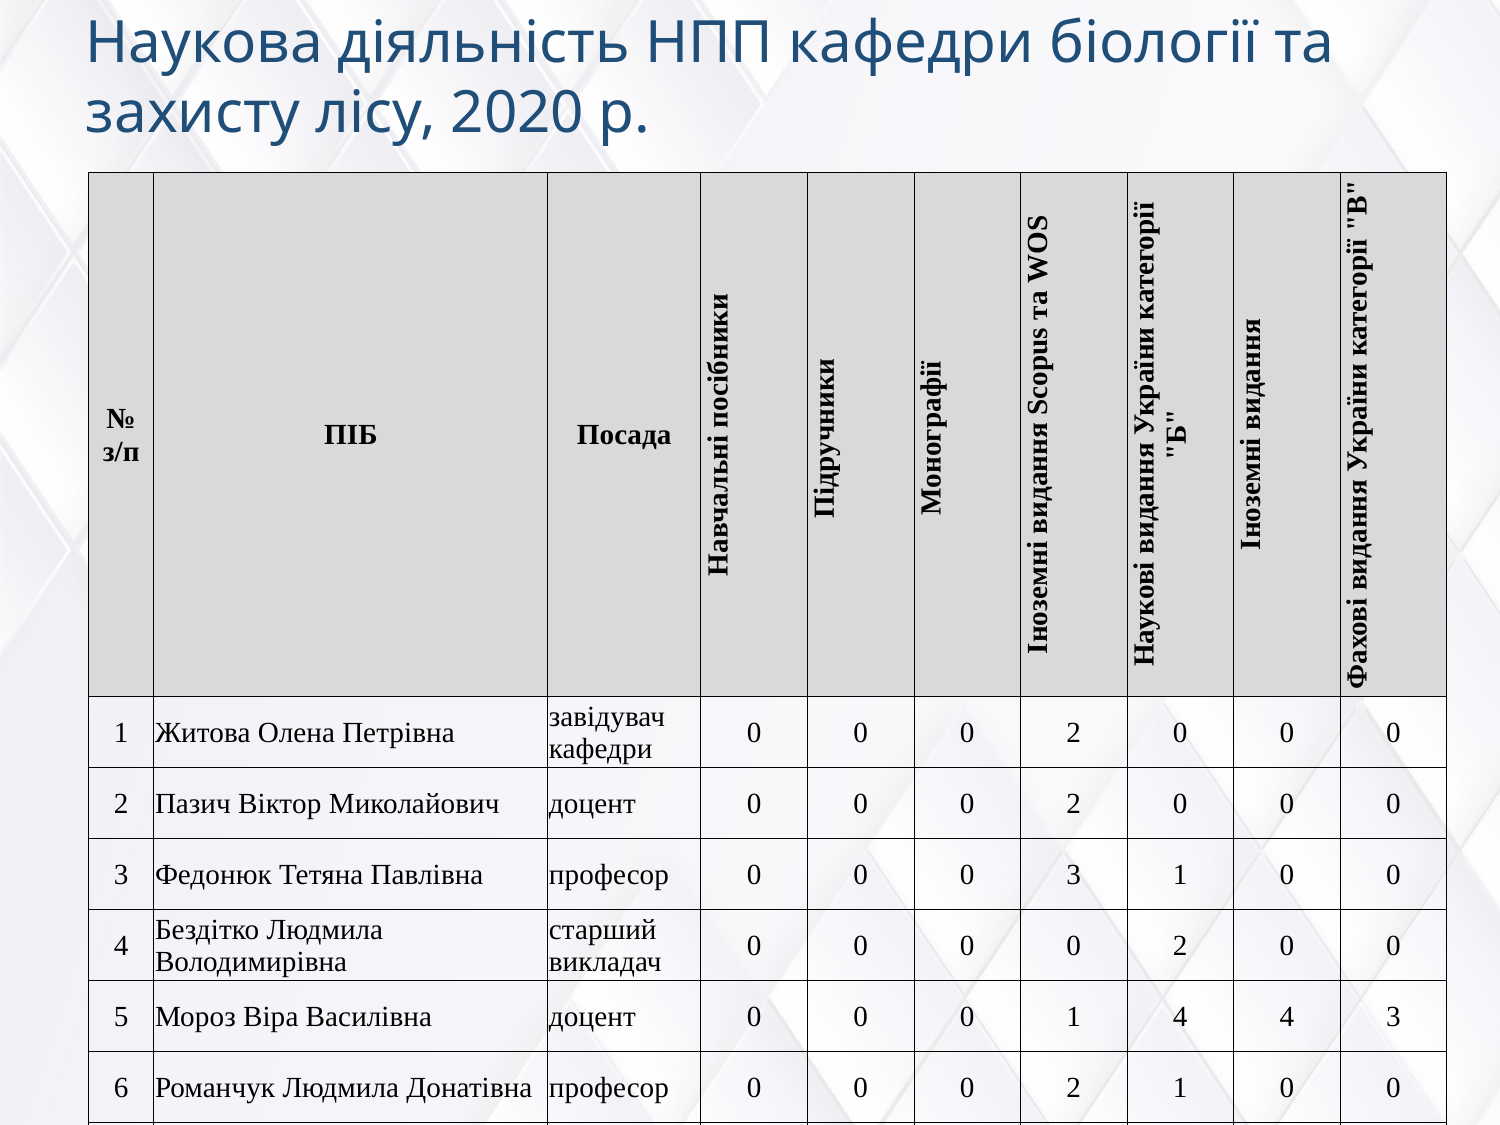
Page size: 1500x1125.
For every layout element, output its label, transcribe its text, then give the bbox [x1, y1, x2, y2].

table_cell Федонюк Тетяна Павлівна [154, 839, 547, 909]
table_header ПІБ [154, 173, 547, 696]
table_cell 0 [915, 768, 1020, 838]
table_header Іноземні видання Scopus та WOS [1021, 173, 1127, 696]
table_cell Пазич Віктор Миколайович [154, 768, 547, 838]
table_header Посада [548, 173, 700, 696]
table_cell 0 [1234, 910, 1340, 980]
table_cell 0 [915, 910, 1020, 980]
table_cell 1 [1128, 839, 1233, 909]
table_cell 0 [915, 1052, 1020, 1122]
table_cell 6 [89, 1052, 153, 1122]
table_cell 4 [1128, 981, 1233, 1051]
table_cell 0 [1234, 697, 1340, 767]
table_cell 0 [808, 768, 914, 838]
table_cell 0 [808, 981, 914, 1051]
table_cell 0 [1128, 697, 1233, 767]
table_header Монографії [915, 173, 1020, 696]
table_header Наукові видання України категорії "Б" [1128, 173, 1233, 696]
table_header Навчальні посібники [701, 173, 807, 696]
table_cell 0 [701, 697, 807, 767]
table_cell 1 [1128, 1052, 1233, 1122]
table_cell 0 [808, 910, 914, 980]
table_cell 5 [89, 981, 153, 1051]
table_cell 3 [89, 839, 153, 909]
table_cell Бездітко Людмила Володимирівна [154, 910, 547, 980]
table_cell 0 [701, 839, 807, 909]
table_cell 0 [915, 697, 1020, 767]
table_cell 0 [1234, 768, 1340, 838]
table_cell 1 [89, 697, 153, 767]
table_header Підручники [808, 173, 914, 696]
table_cell 4 [89, 910, 153, 980]
table_cell старший викладач [548, 910, 700, 980]
table_cell 0 [1021, 910, 1127, 980]
table_header № з/п [89, 173, 153, 696]
table_cell завідувач кафедри [548, 697, 700, 767]
table_cell 0 [915, 981, 1020, 1051]
table_cell професор [548, 1052, 700, 1122]
table_cell Житова Олена Петрівна [154, 697, 547, 767]
table_cell 2 [1021, 697, 1127, 767]
table_cell 2 [1021, 1052, 1127, 1122]
table_cell 0 [701, 1052, 807, 1122]
table_header Фахові видання України категорії "В" [1341, 173, 1446, 696]
table_cell 0 [1341, 768, 1446, 838]
table_cell 0 [1234, 1052, 1340, 1122]
table_cell 0 [1128, 768, 1233, 838]
table_cell 2 [1128, 910, 1233, 980]
table_cell 2 [89, 768, 153, 838]
table_cell 0 [1234, 839, 1340, 909]
table_cell 2 [1021, 768, 1127, 838]
table_cell доцент [548, 981, 700, 1051]
table_cell 0 [1341, 1052, 1446, 1122]
table_cell 0 [808, 1052, 914, 1122]
table_cell 0 [808, 839, 914, 909]
table_cell 4 [1234, 981, 1340, 1051]
table_cell професор [548, 839, 700, 909]
table_cell 0 [1341, 910, 1446, 980]
table_cell 0 [1341, 839, 1446, 909]
table_cell 0 [1341, 697, 1446, 767]
table_cell 0 [701, 910, 807, 980]
table_cell 0 [701, 981, 807, 1051]
table_header Іноземні видання [1234, 173, 1340, 696]
table_cell 3 [1341, 981, 1446, 1051]
table_cell Романчук Людмила Донатівна [154, 1052, 547, 1122]
table_cell 0 [701, 768, 807, 838]
table_cell 0 [915, 839, 1020, 909]
table_cell 1 [1021, 981, 1127, 1051]
table_cell доцент [548, 768, 700, 838]
table_cell 3 [1021, 839, 1127, 909]
table_cell Мороз Віра Василівна [154, 981, 547, 1051]
table_cell 0 [808, 697, 914, 767]
text_box Наукова діяльність НПП кафедри біології та захисту лісу, 2020 р. [70, 0, 1430, 149]
